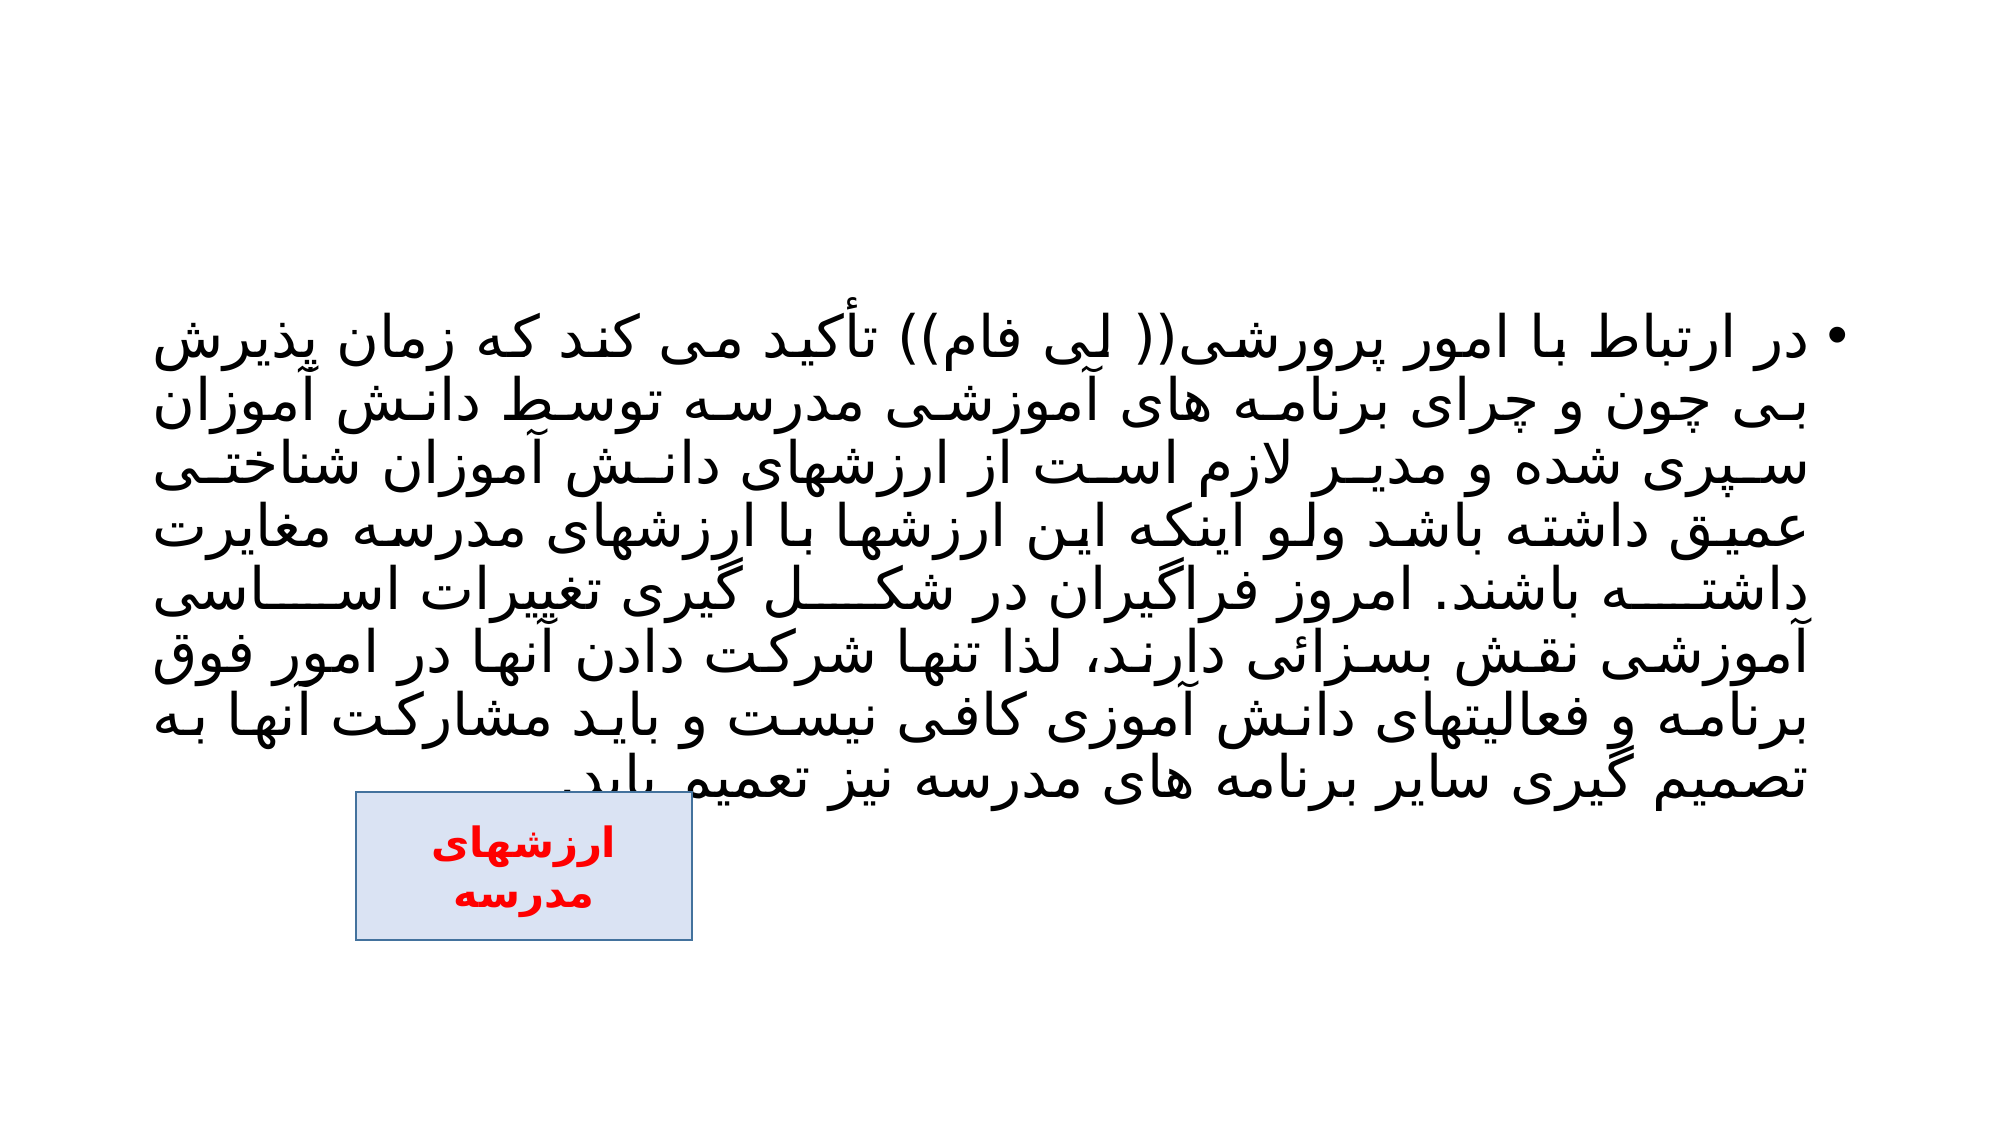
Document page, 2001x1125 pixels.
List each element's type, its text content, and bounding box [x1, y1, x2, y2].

text_box ارزشهای مدرسه [355, 791, 693, 941]
list در ارتباط با امور پرورشی(( لی فام)) تأکید می کند که زمان پذیرش بی چون و چرای برنامه های آموزشی مدرسه توسط دانش آموزان سپری شده و مدیر لازم است از ارزشهای دانش آموزان شناختی عمیق داشته باشد ولو اینکه این ارزشها با ارزشهای مدرسه مغایرت داشته باشند. امروز فراگیران در شکل گیری تغییرات اساسی آموزشی نقش بسزائی دارند، لذا تنها شرکت دادن آنها در امور فوق برنامه و فعالیتهای دانش آموزی کافی نیست و باید مشارکت آنها به تصمیم گیری سایر برنامه های مدرسه نیز تعمیم یابد. [137, 299, 1863, 1014]
